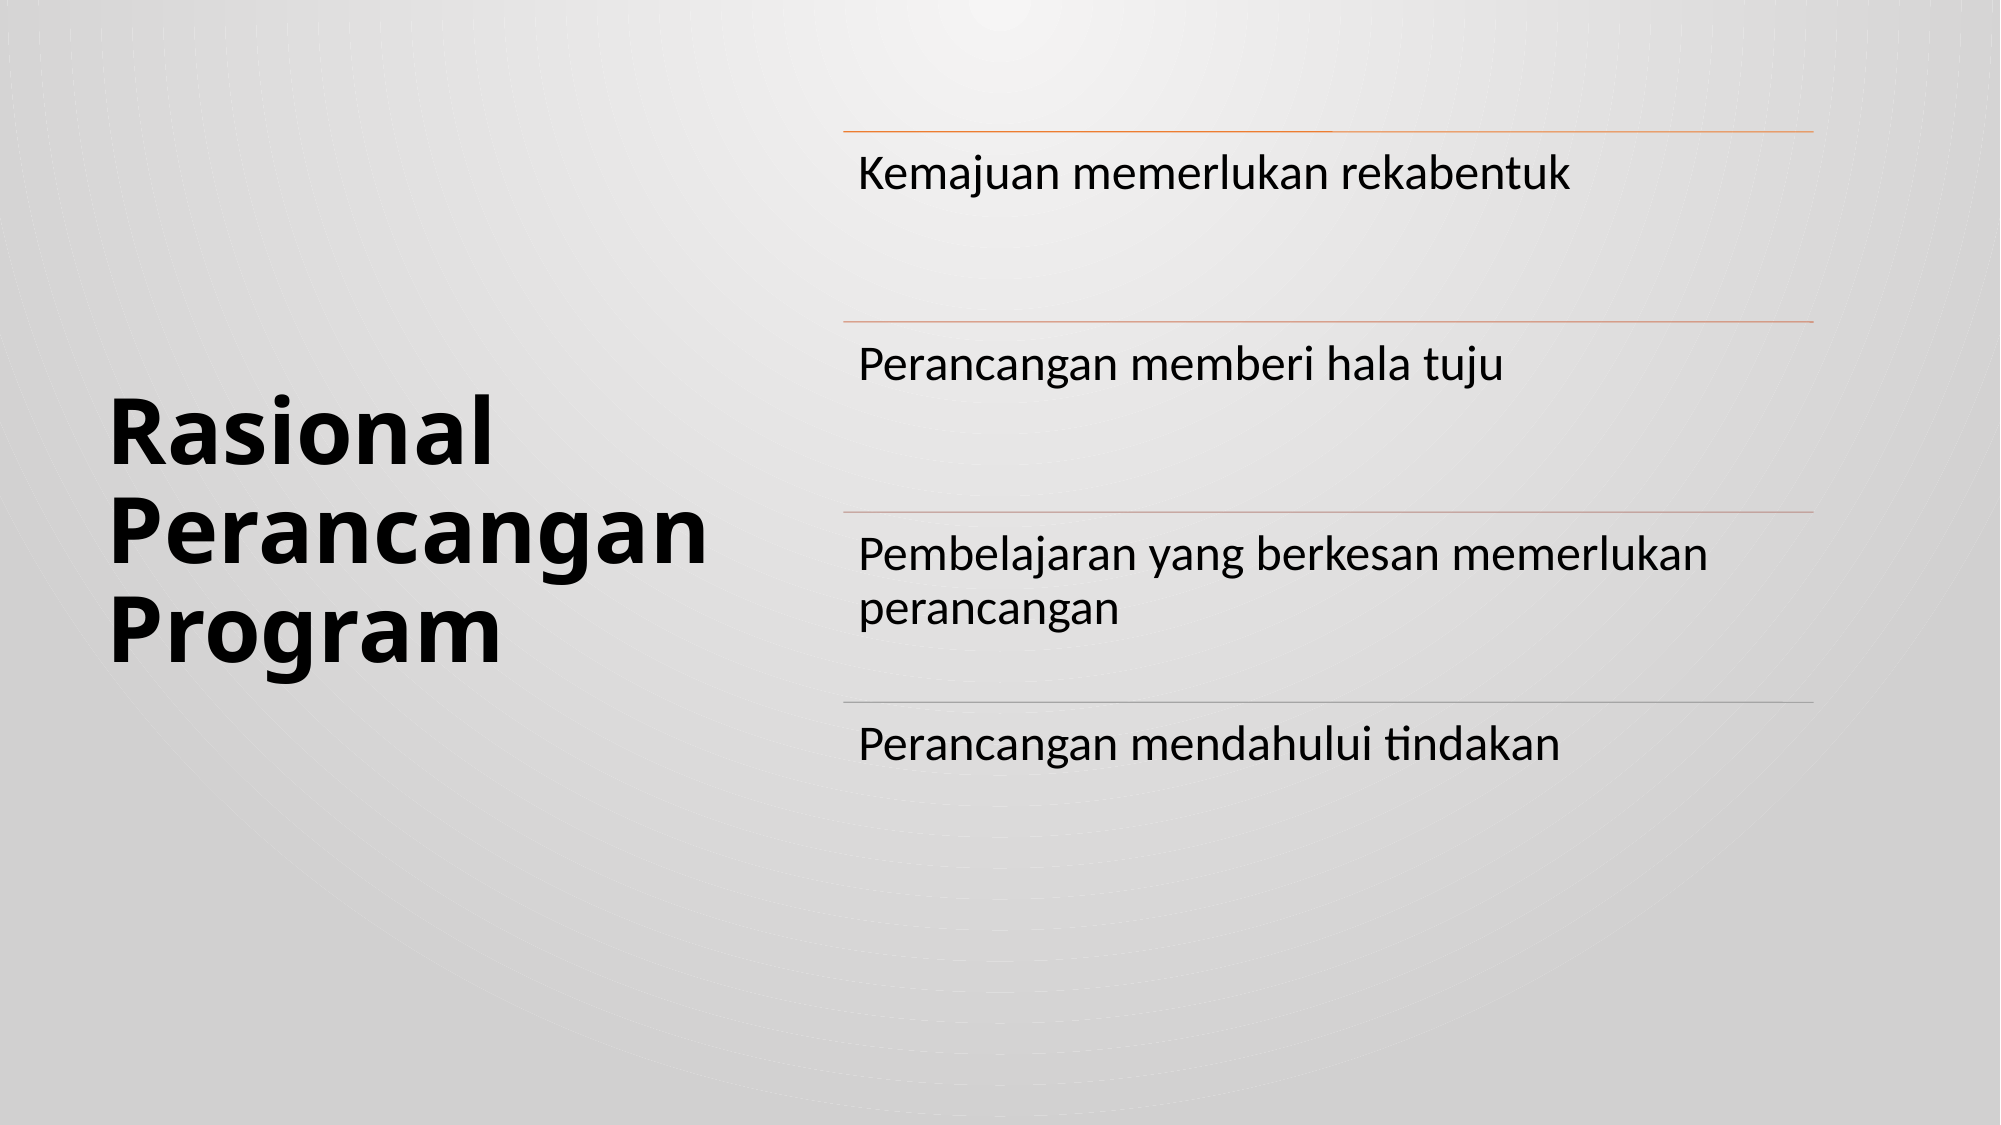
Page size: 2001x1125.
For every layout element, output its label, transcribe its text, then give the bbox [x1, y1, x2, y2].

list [843, 131, 1814, 893]
title Rasional Perancangan Program [91, 377, 775, 817]
